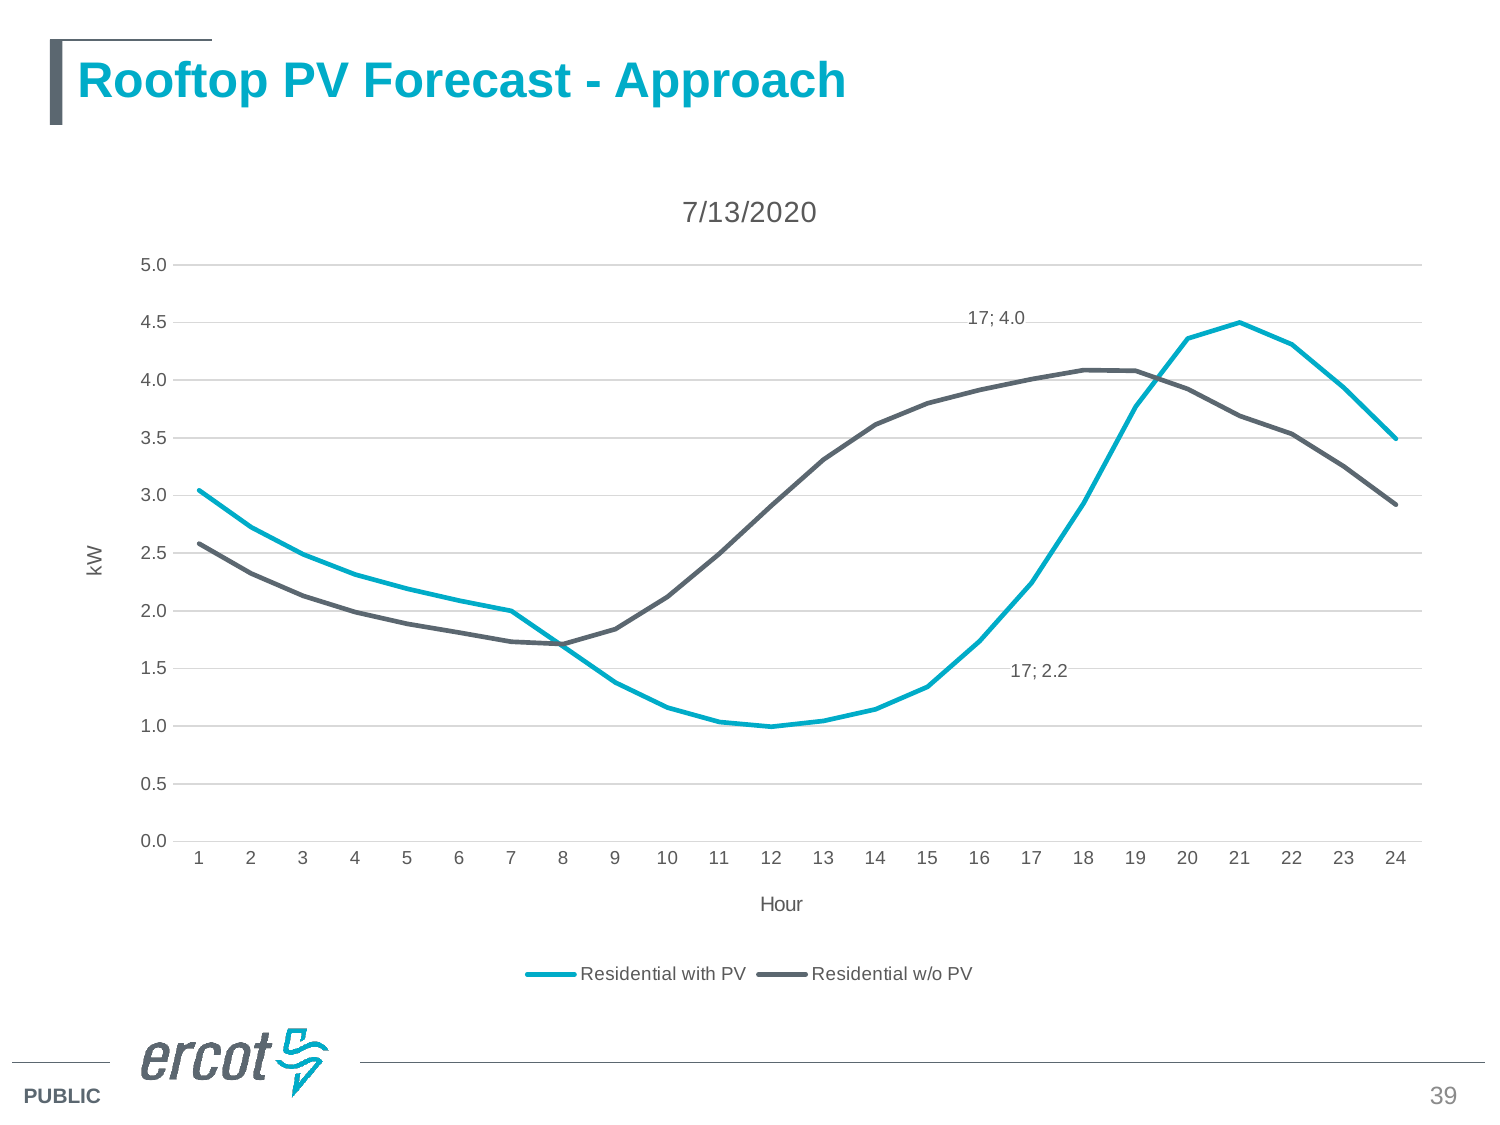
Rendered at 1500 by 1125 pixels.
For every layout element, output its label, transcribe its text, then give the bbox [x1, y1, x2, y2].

title Rooftop PV Forecast - Approach [62, 39, 1450, 125]
slide_number 39 [1400, 1076, 1488, 1113]
picture [137, 1024, 332, 1100]
chart [49, 162, 1451, 992]
